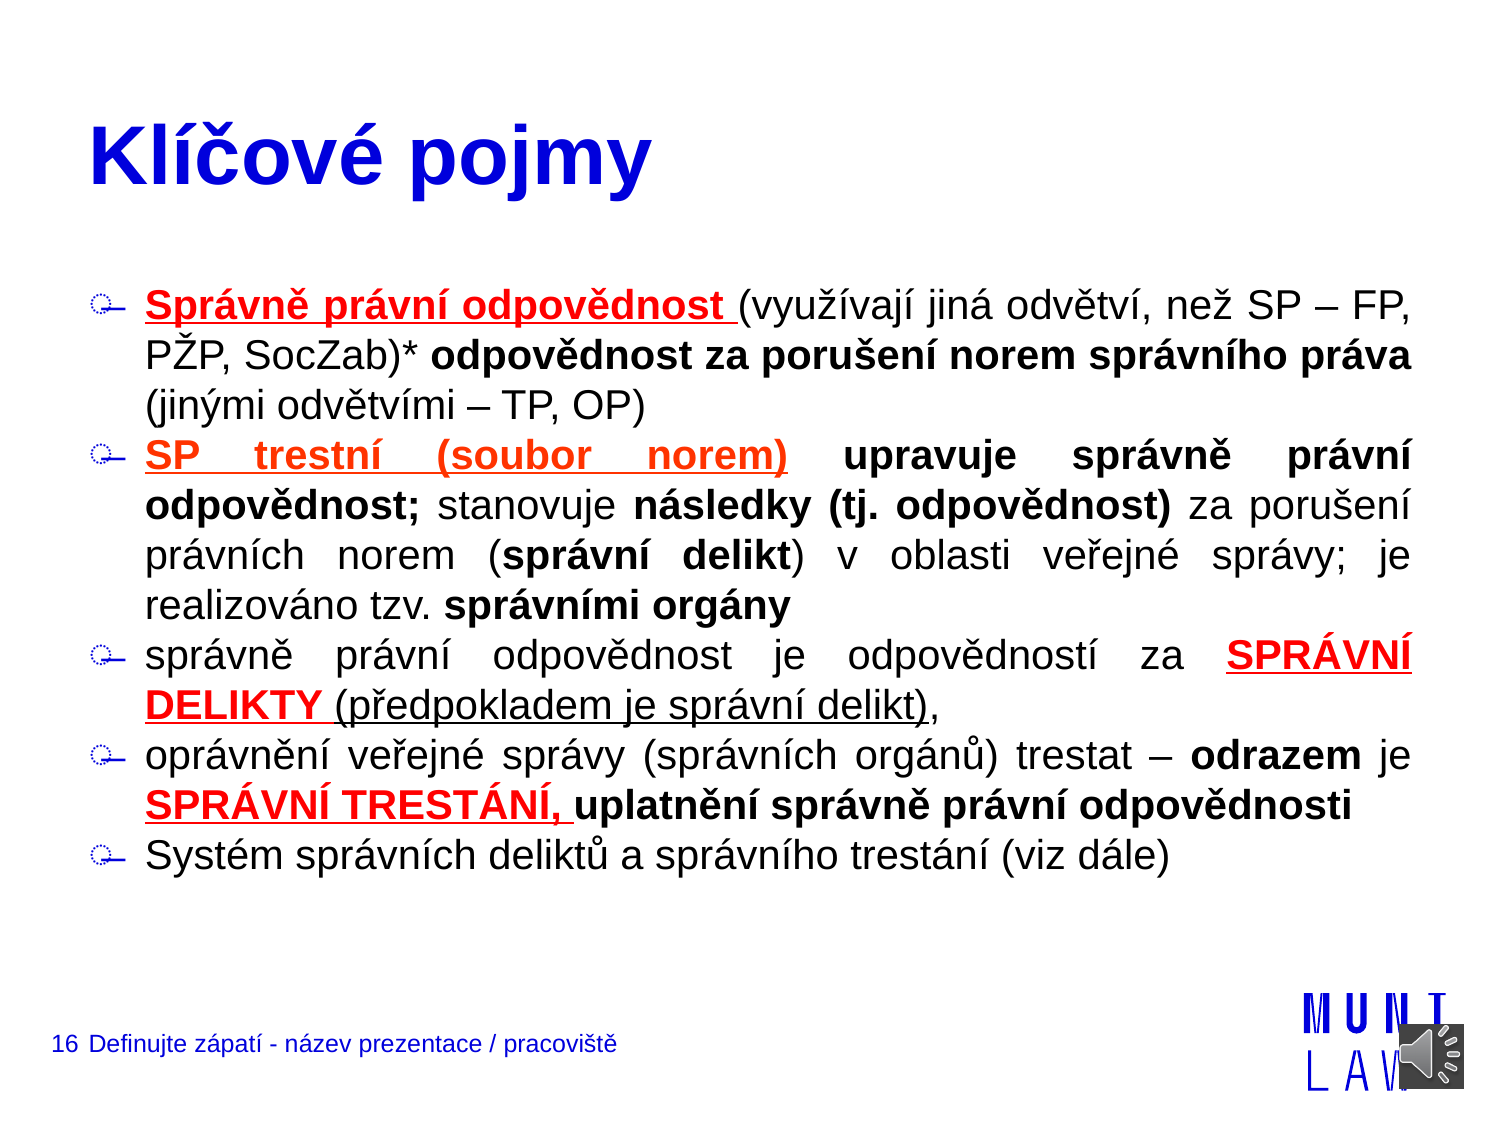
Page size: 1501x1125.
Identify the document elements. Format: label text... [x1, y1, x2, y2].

picture [1397, 1022, 1466, 1090]
list Správně právní odpovědnost (využívají jiná odvětví, než SP – FP, PŽP, SocZab)* odpovědnost za porušení norem správního práva (jinými odvětvími – TP, OP) SP trestní (soubor norem) upravuje správně právní odpovědnost; stanovuje následky (tj. odpovědnost) za porušení právních norem (správní delikt) v oblasti veřejné správy; je realizováno tzv. správními orgány správně právní odpovědnost je odpovědností za SPRÁVNÍ DELIKTY (předpokladem je správní delikt), oprávnění veřejné správy (správních orgánů) trestat – odrazem je SPRÁVNÍ TRESTÁNÍ, uplatnění správně právní odpovědnosti Systém správních deliktů a správního trestání (viz dále) [88, 277, 1412, 957]
title Klíčové pojmy [88, 118, 1412, 193]
footer Definujte zápatí - název prezentace / pracoviště [88, 1021, 1064, 1063]
slide_number 16 [50, 1021, 82, 1063]
